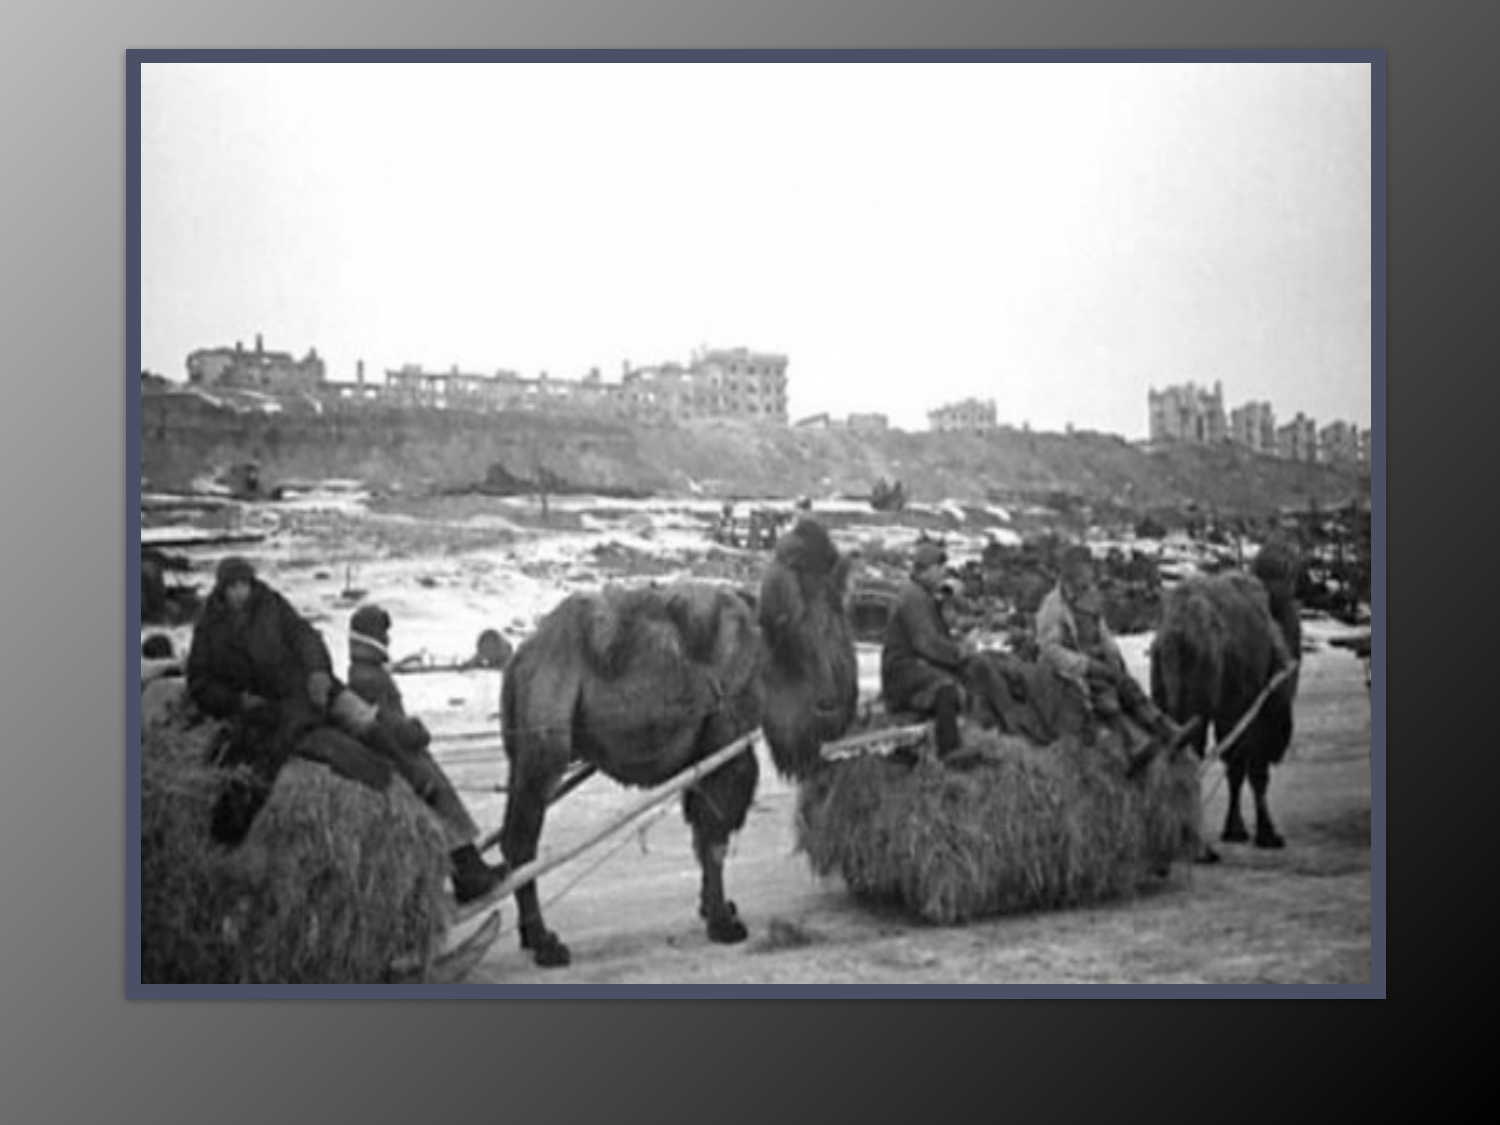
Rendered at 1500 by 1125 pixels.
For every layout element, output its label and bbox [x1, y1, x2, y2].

picture [140, 63, 1372, 985]
